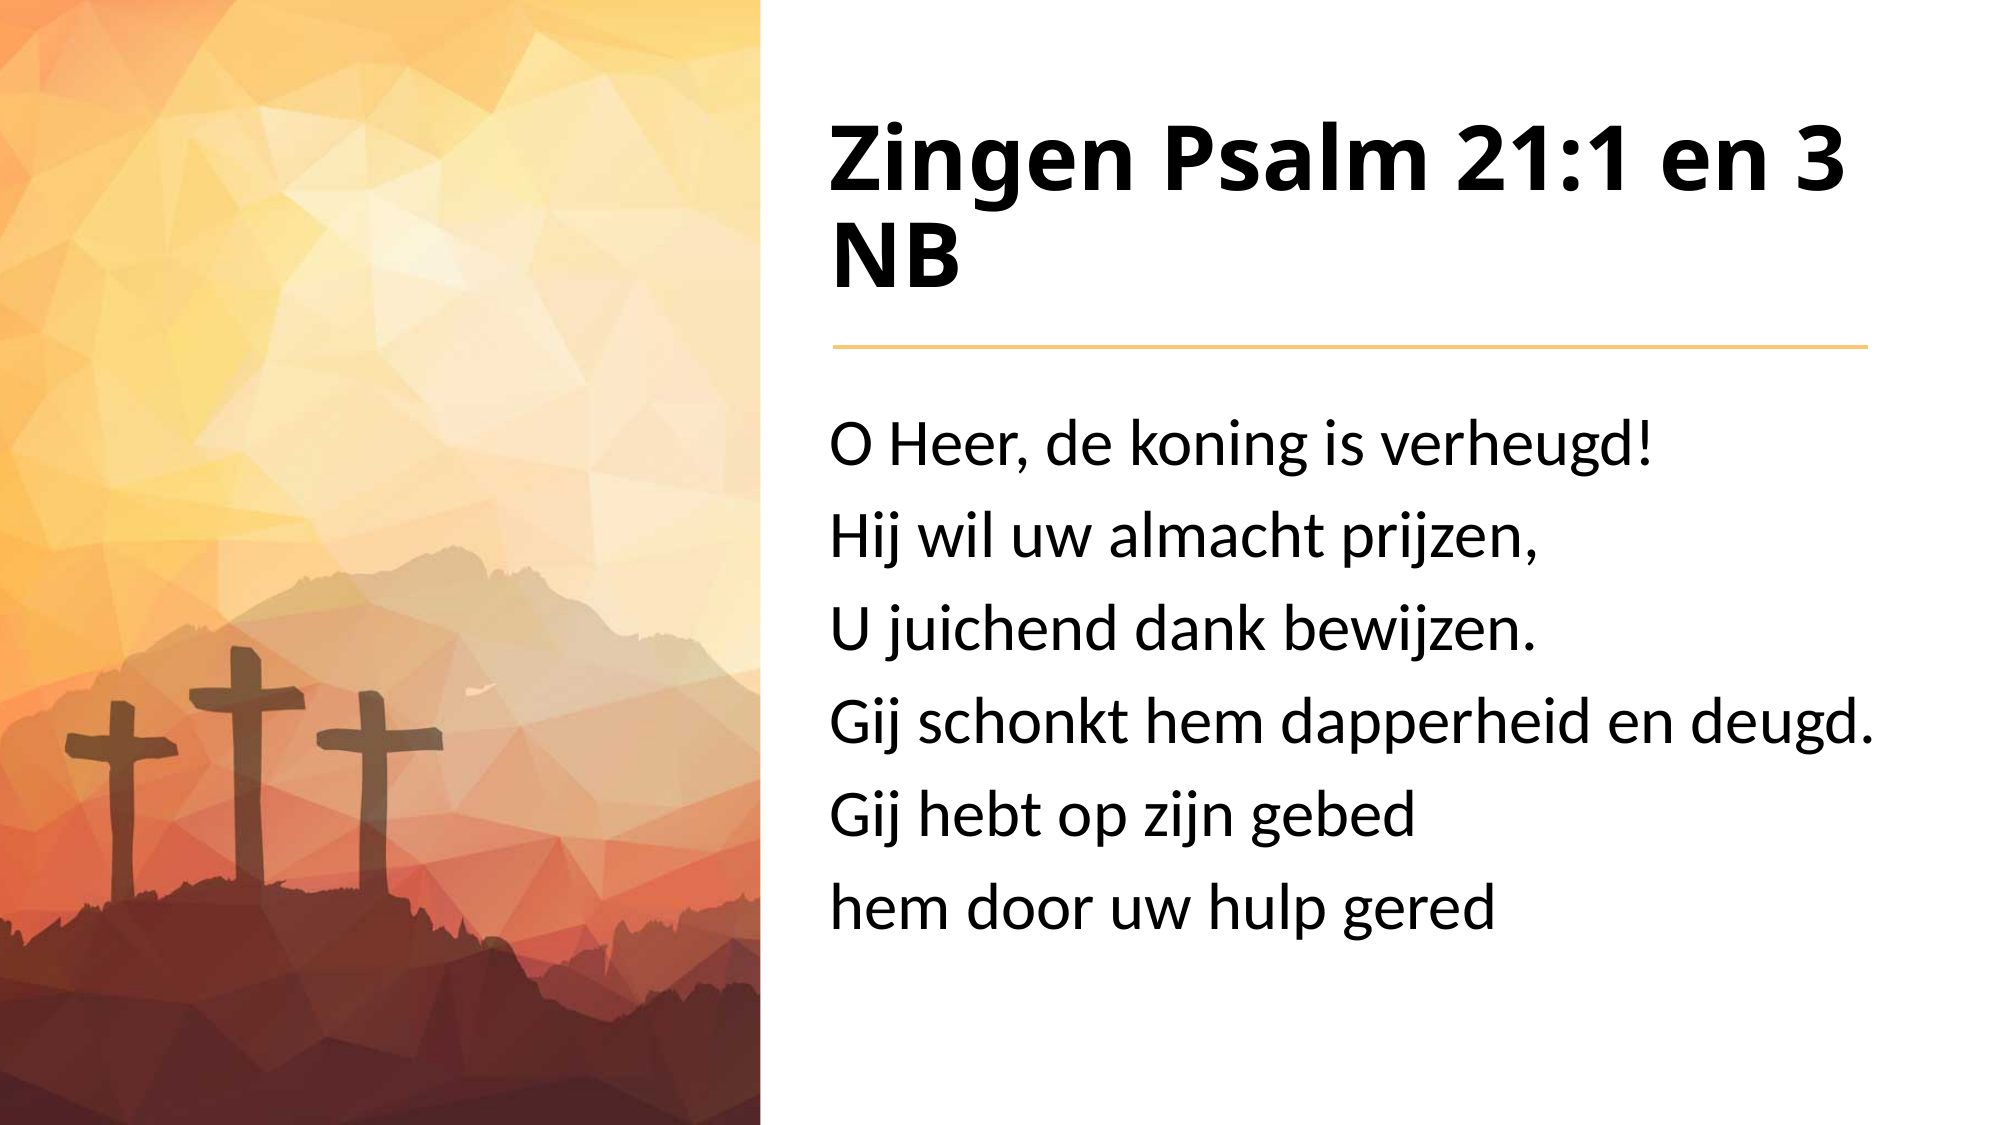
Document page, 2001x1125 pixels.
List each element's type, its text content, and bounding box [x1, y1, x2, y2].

picture [0, 0, 761, 1125]
list O Heer, de koning is verheugd! Hij wil uw almacht prijzen, U juichend dank bewijzen. Gij schonkt hem dapperheid en deugd. Gij hebt op zijn gebed hem door uw hulp gered [814, 399, 1895, 1103]
title Zingen Psalm 21:1 en 3 NB [814, 103, 1933, 315]
